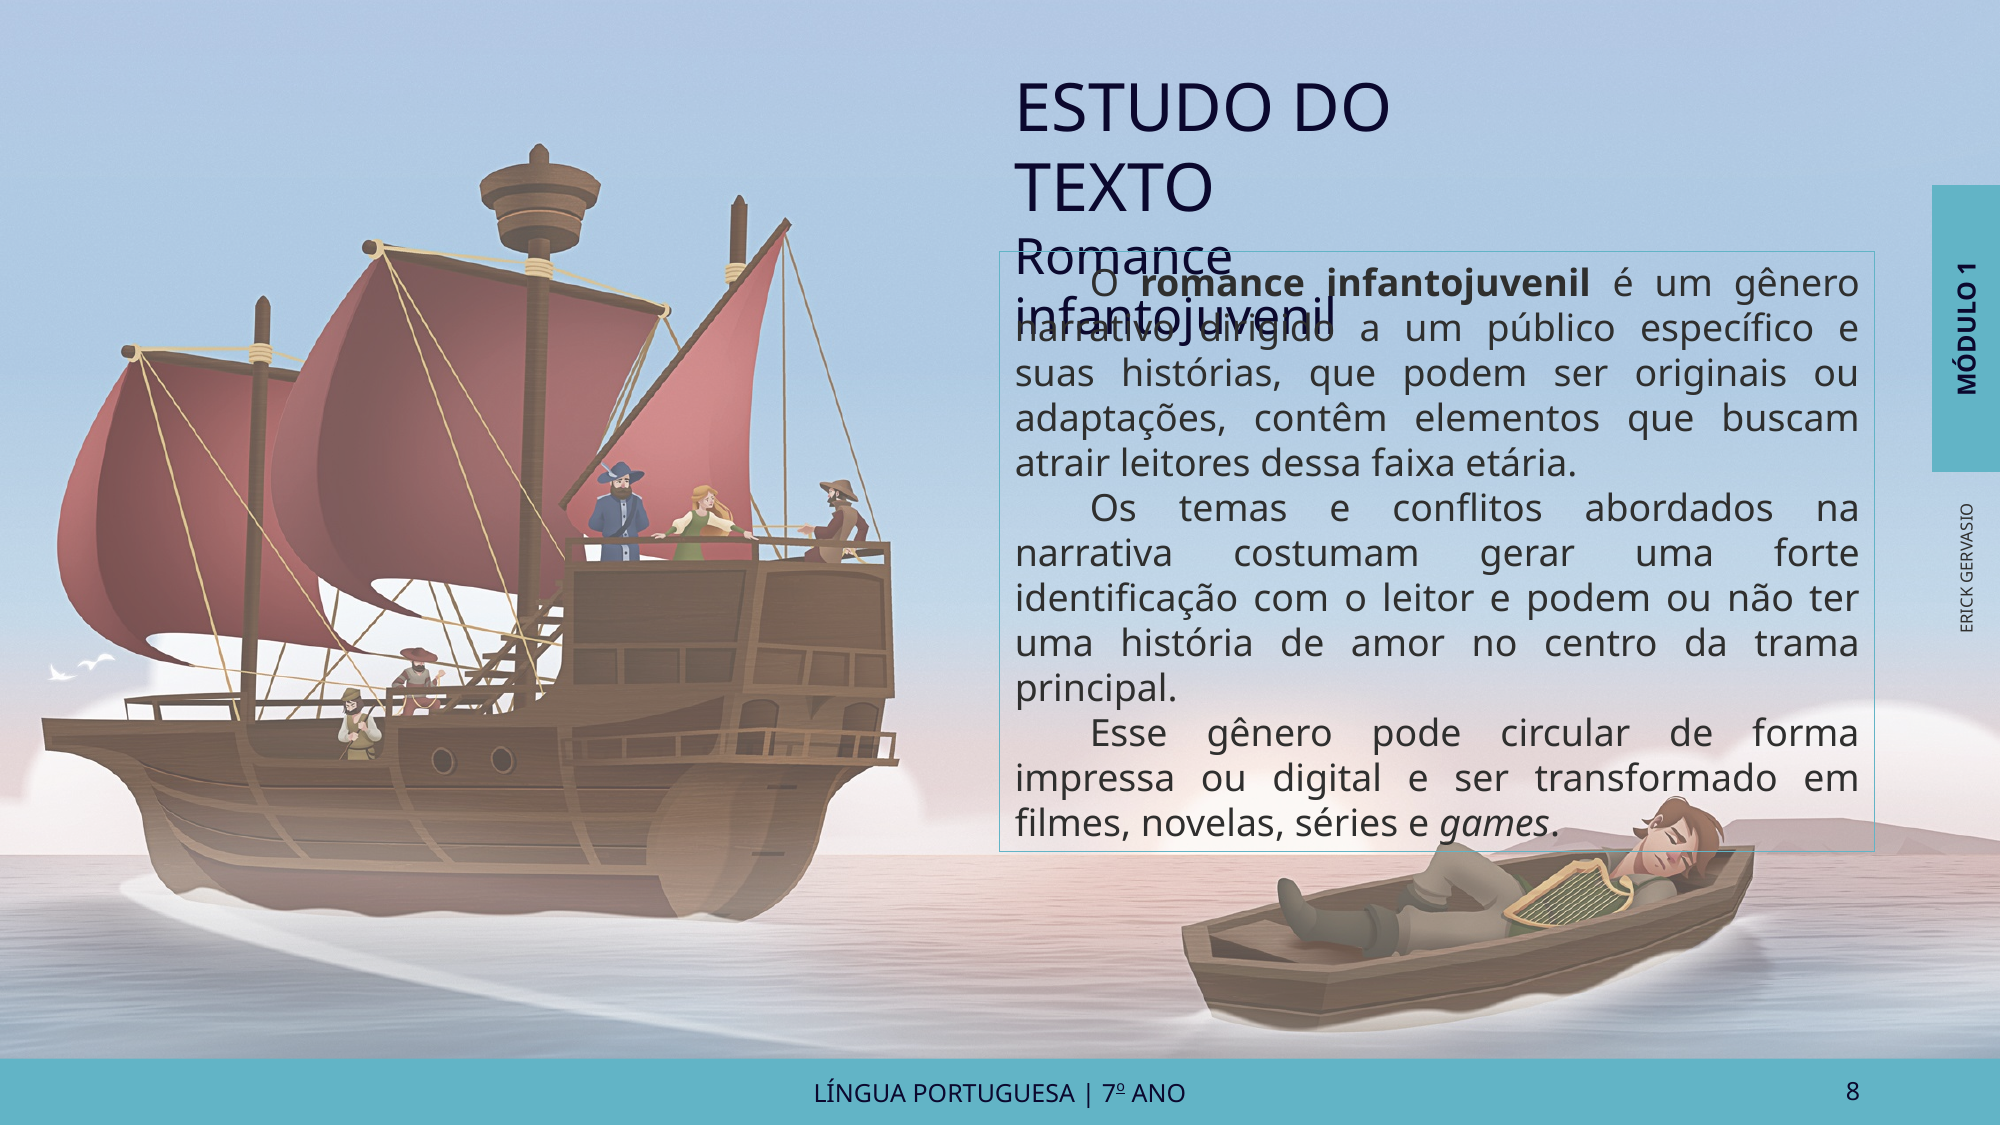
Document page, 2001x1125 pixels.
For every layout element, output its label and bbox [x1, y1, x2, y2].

text_box [1932, 185, 2000, 472]
picture [0, 0, 2000, 1122]
